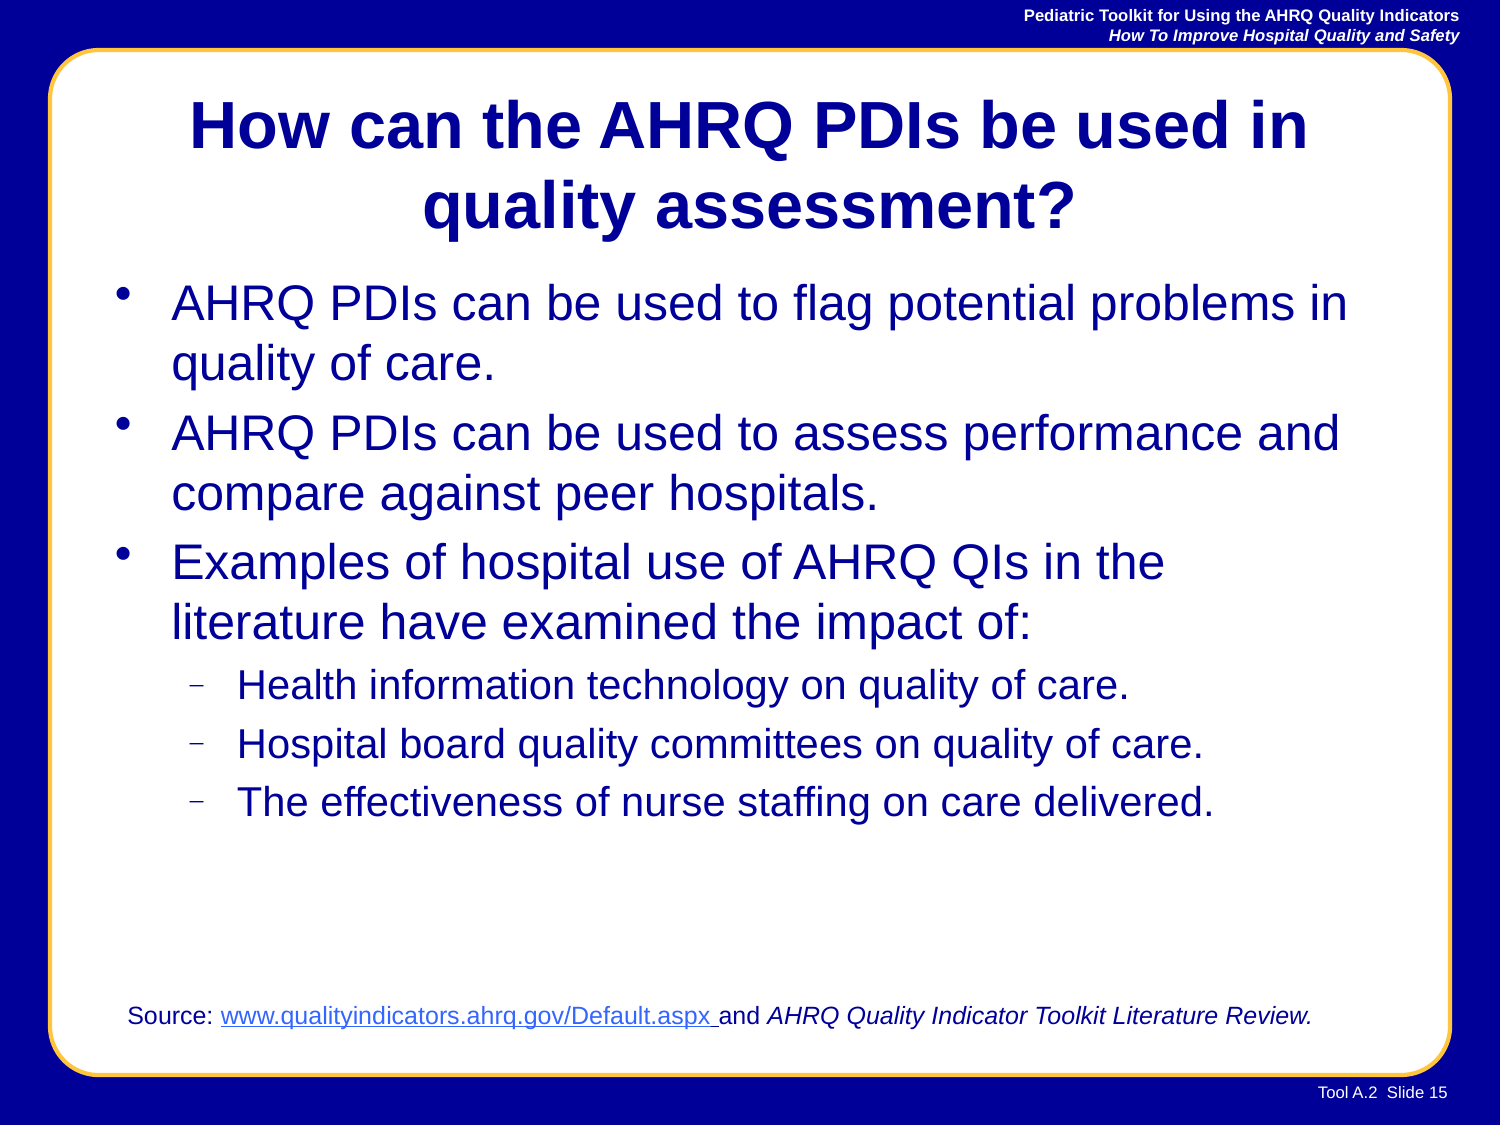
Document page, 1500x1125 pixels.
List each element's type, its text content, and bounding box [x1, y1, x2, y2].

list AHRQ PDIs can be used to flag potential problems in quality of care. AHRQ PDIs can be used to assess performance and compare against peer hospitals. Examples of hospital use of AHRQ QIs in the literature have examined the impact of: Health information technology on quality of care. Hospital board quality committees on quality of care. The effectiveness of nurse staffing on care delivered. [99, 262, 1375, 976]
text_box Source: www.qualityindicators.ahrq.gov/Default.aspx and AHRQ Quality Indicator Toolkit Literature Review. [112, 992, 1375, 1037]
title How can the AHRQ PDIs be used in quality assessment? [112, 75, 1388, 200]
